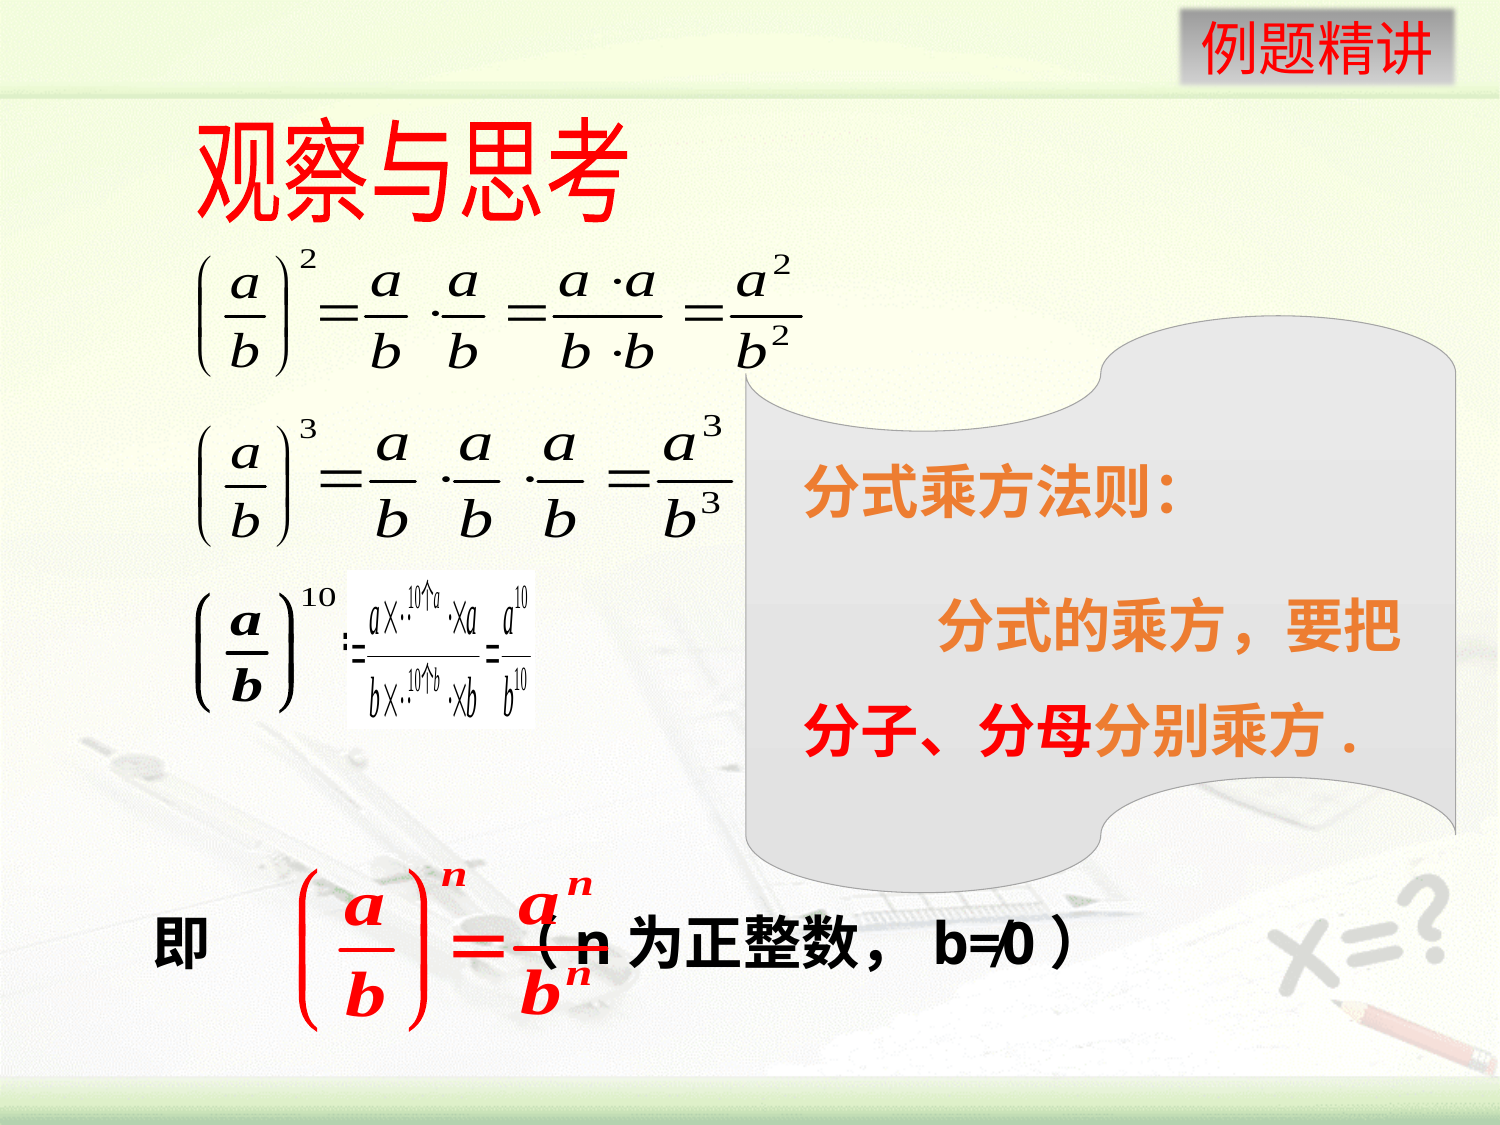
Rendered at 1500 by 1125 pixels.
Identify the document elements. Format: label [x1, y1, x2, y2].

text_box [183, 574, 347, 721]
text_box [745, 315, 1456, 893]
text_box [303, 240, 816, 380]
picture [0, 0, 1500, 1125]
text_box [185, 234, 331, 387]
text_box [185, 404, 327, 557]
text_box [197, 844, 1175, 1038]
text_box [347, 569, 535, 730]
text_box [303, 399, 745, 550]
